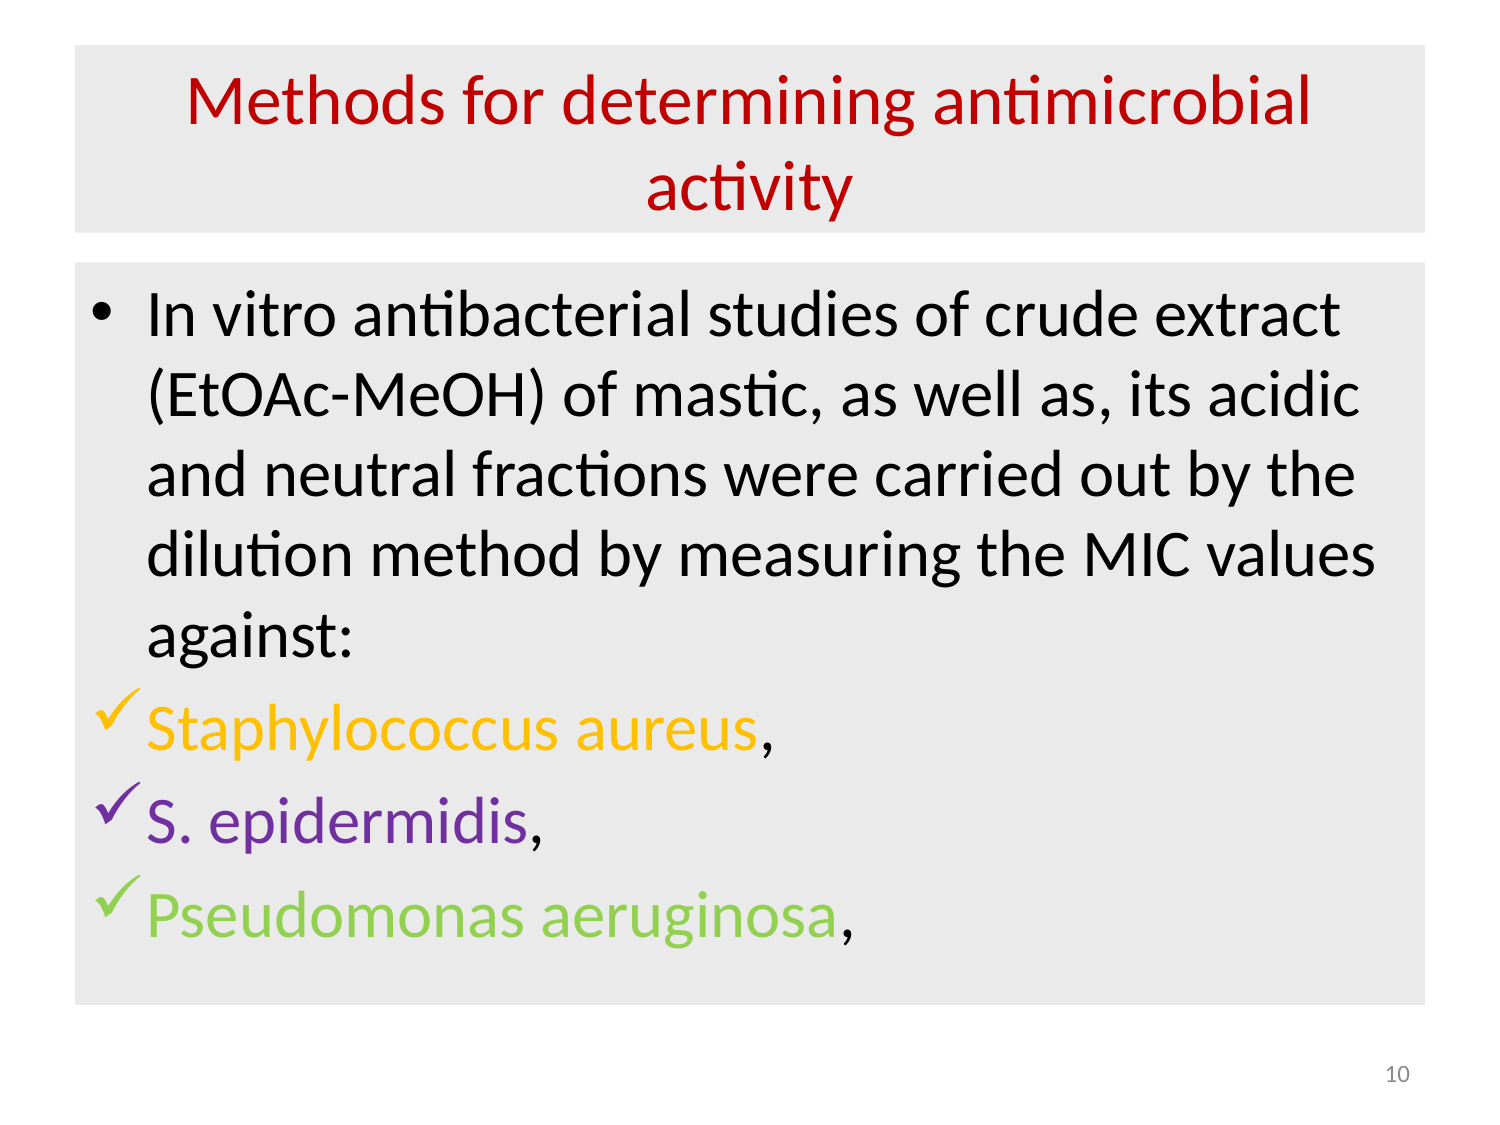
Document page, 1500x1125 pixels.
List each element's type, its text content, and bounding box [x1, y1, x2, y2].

list In vitro antibacterial studies of crude extract (EtOAc-MeOH) of mastic, as well as, its acidic and neutral fractions were carried out by the dilution method by measuring the MIC values against: Staphylococcus aureus, S. epidermidis, Pseudomonas aeruginosa, [75, 262, 1425, 1005]
slide_number 10 [1074, 1042, 1425, 1103]
title Methods for determining antimicrobial activity [75, 45, 1425, 233]
